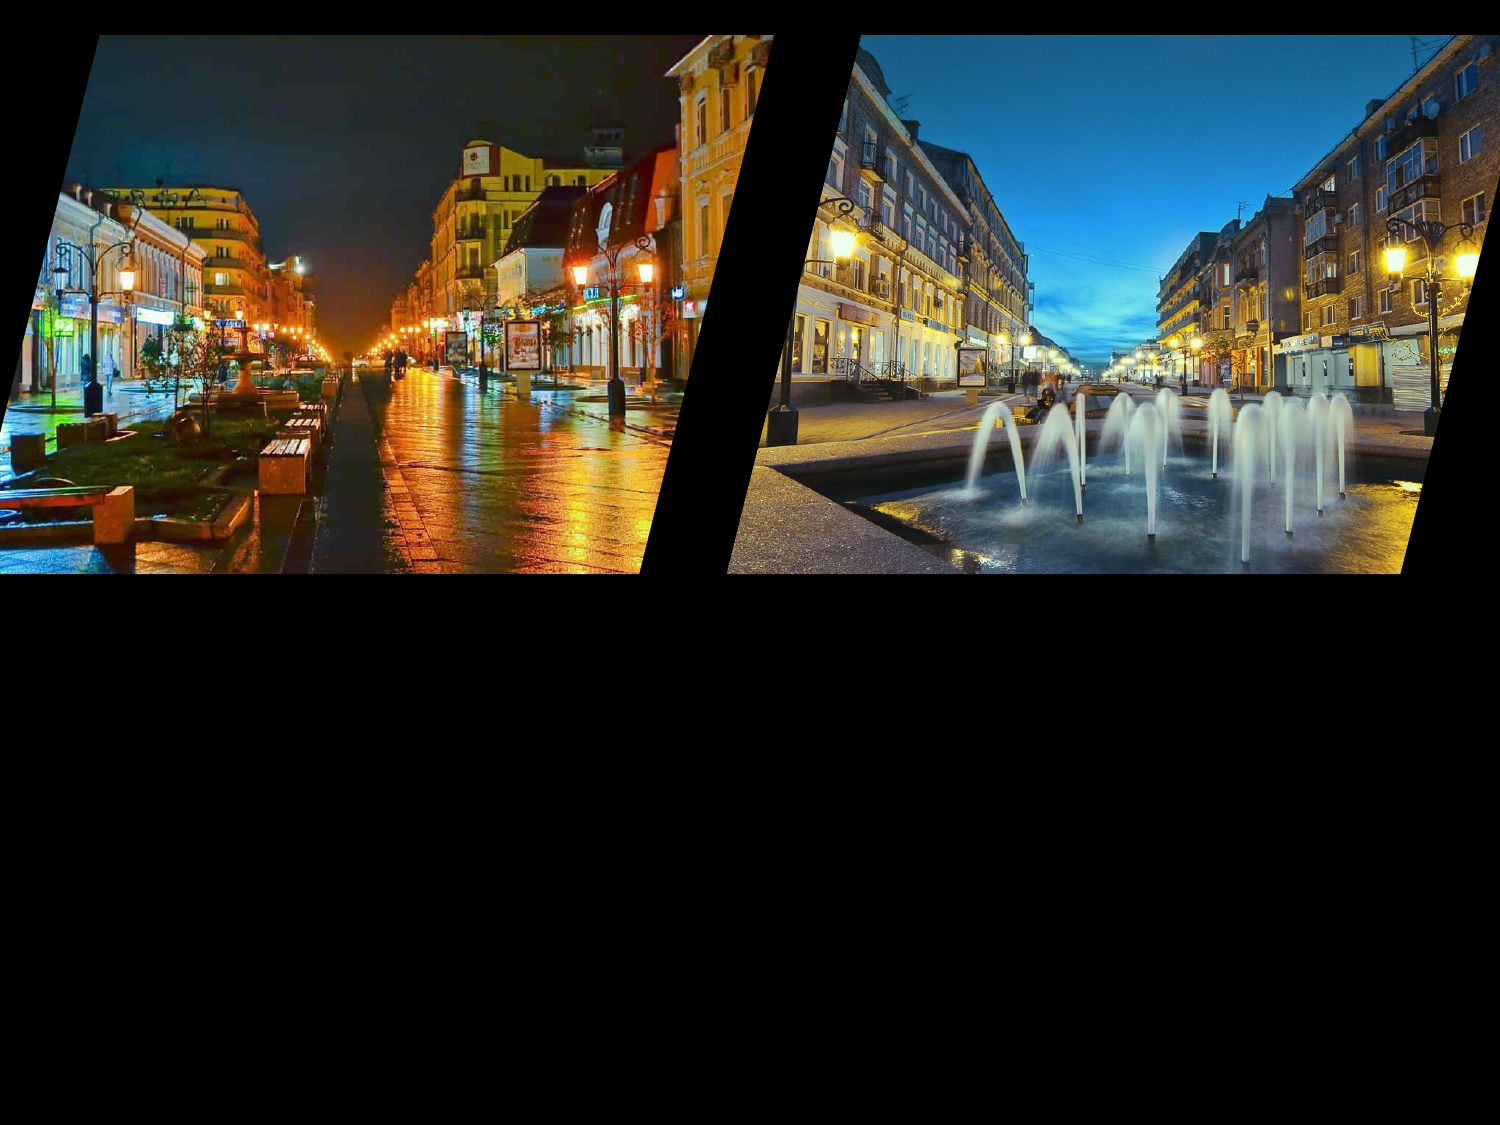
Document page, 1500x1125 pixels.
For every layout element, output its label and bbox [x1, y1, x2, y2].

picture [0, 34, 1500, 575]
